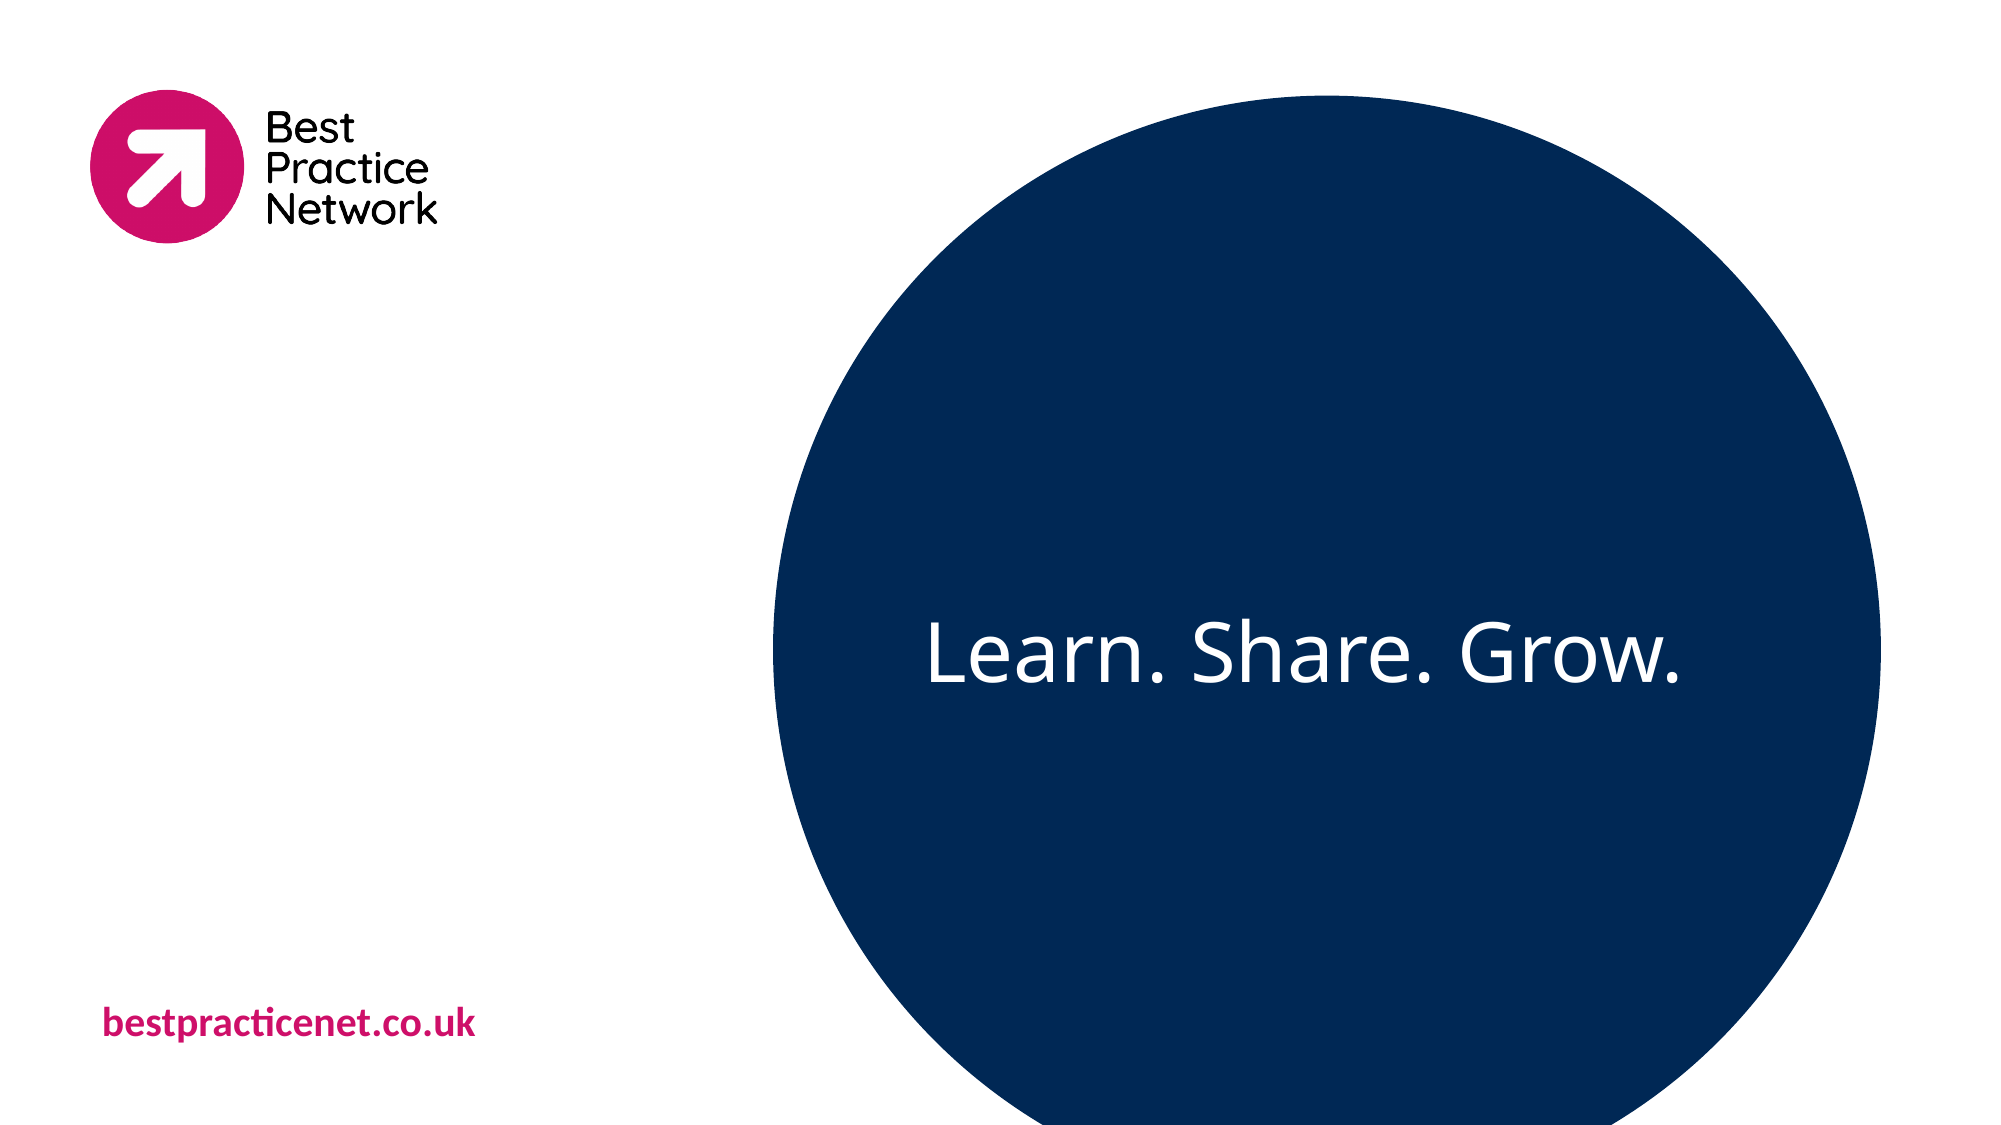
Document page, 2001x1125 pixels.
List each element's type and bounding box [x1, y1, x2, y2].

text_box [62, 277, 1788, 411]
picture [58, 58, 469, 275]
